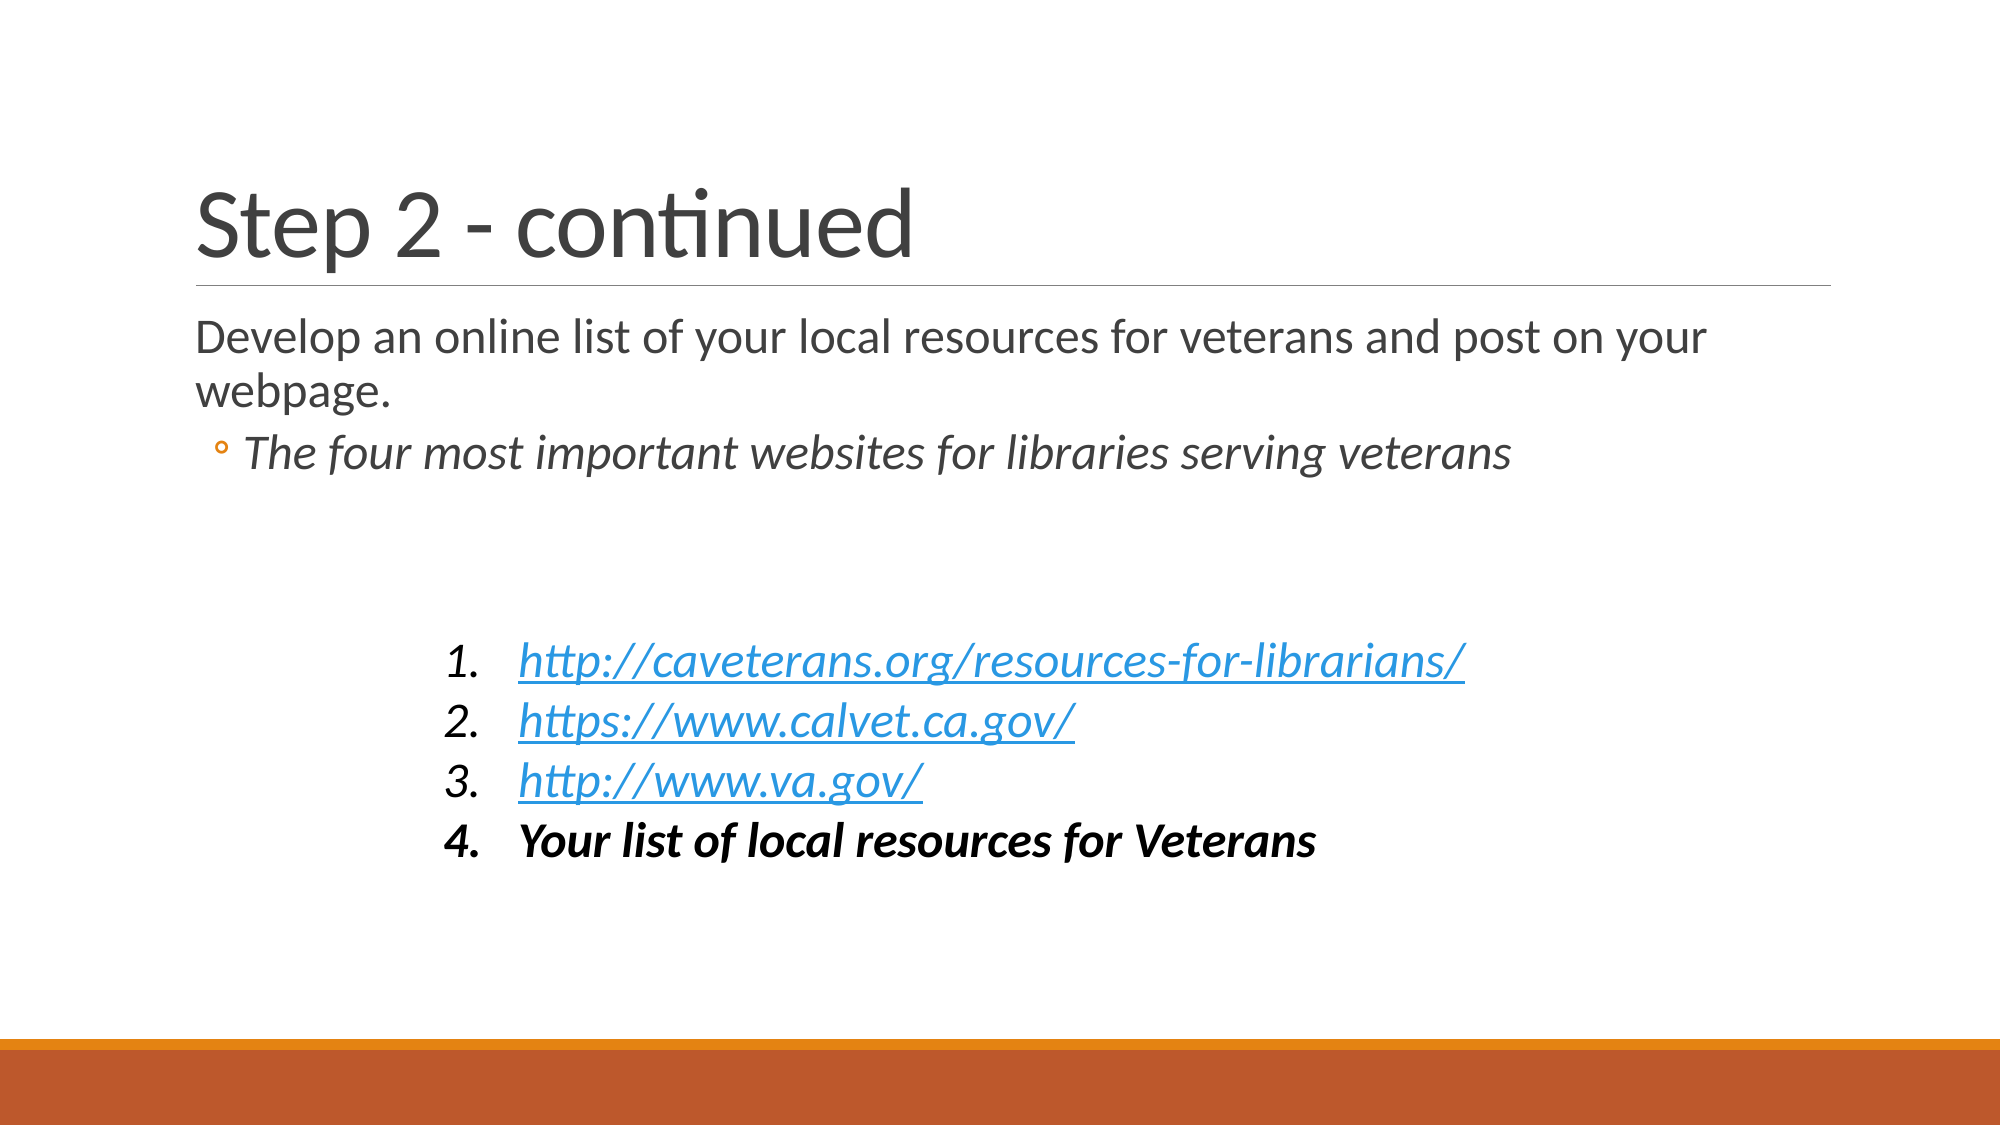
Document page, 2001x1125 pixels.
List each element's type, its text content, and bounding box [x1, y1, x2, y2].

title Step 2 - continued [180, 47, 1830, 285]
list Develop an online list of your local resources for veterans and post on your webpage. The four most important websites for libraries serving veterans [180, 302, 1830, 547]
text_box http://caveterans.org/resources-for-librarians/ https://www.calvet.ca.gov/ http://www.va.gov/ Your list of local resources for Veterans [428, 620, 1528, 921]
